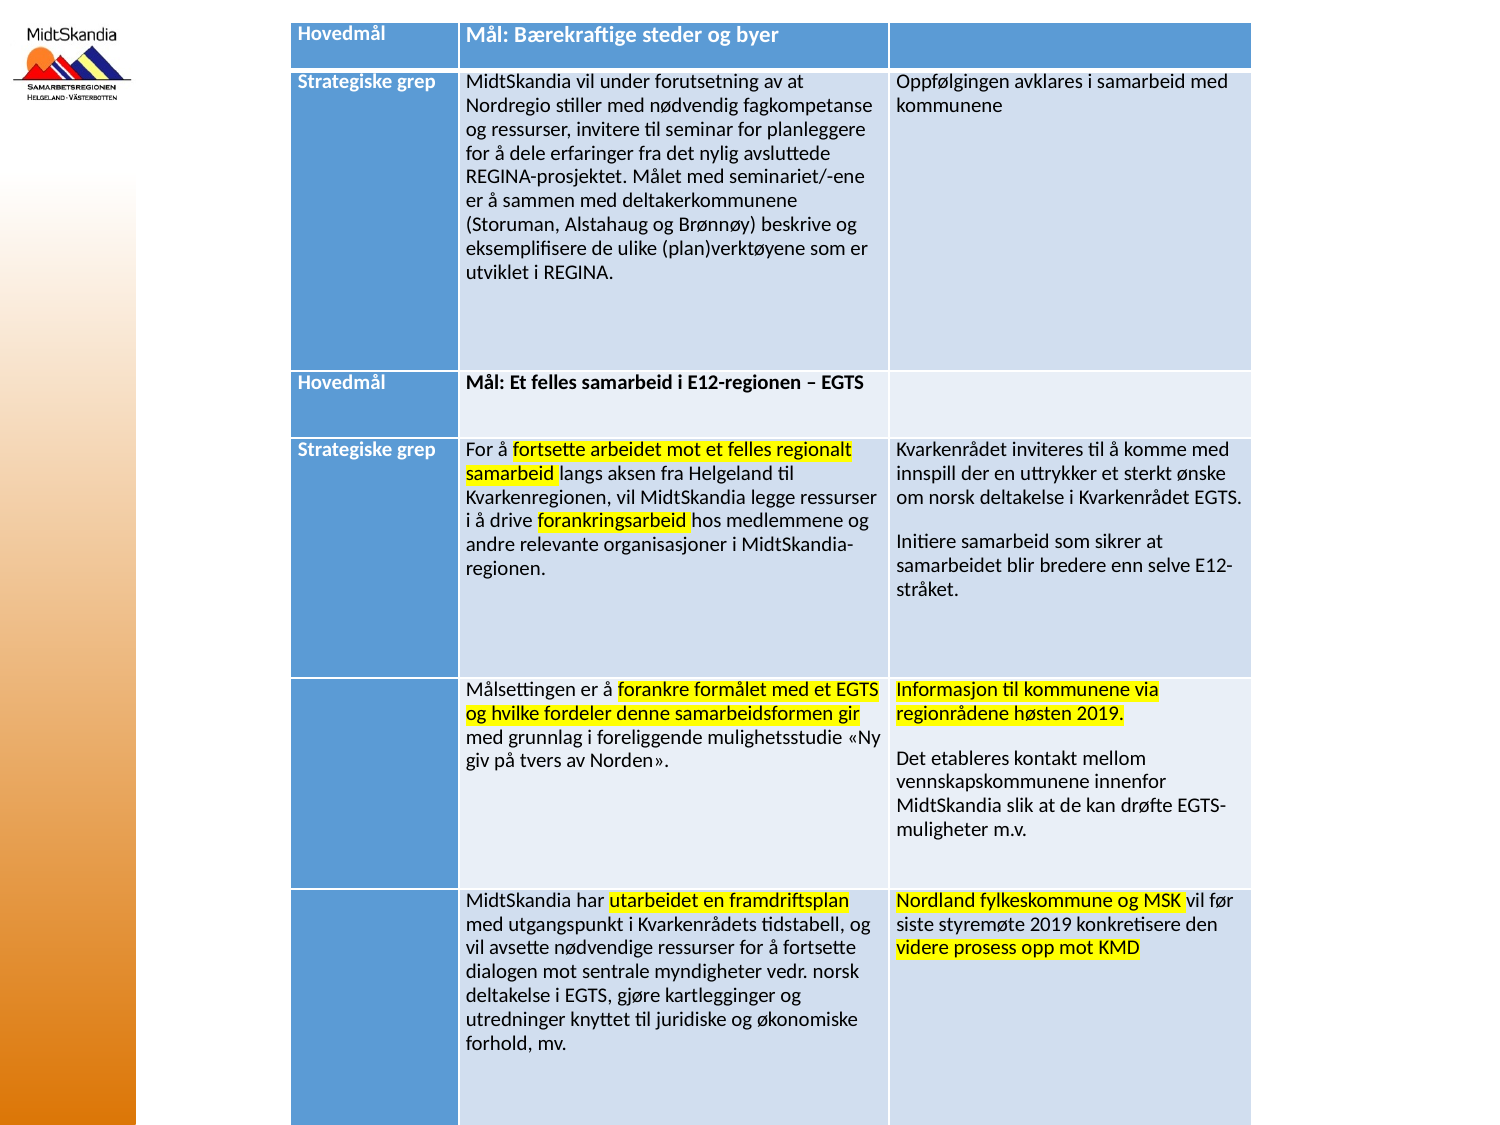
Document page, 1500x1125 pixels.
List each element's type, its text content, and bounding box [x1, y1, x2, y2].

table_cell For å fortsette arbeidet mot et felles regionalt samarbeid langs aksen fra Helgeland til Kvarkenregionen, vil MidtSkandia legge ressurser i å drive forankringsarbeid hos medlemmene og andre relevante organisasjoner i MidtSkandia-regionen. [460, 439, 888, 677]
table_cell Nordland fylkeskommune og MSK vil før siste styremøte 2019 konkretisere den videre prosess opp mot KMD [890, 890, 1251, 1125]
table_cell [890, 372, 1251, 437]
table_header Hovedmål [291, 23, 458, 68]
table_cell Strategiske grep [291, 73, 458, 370]
table_cell Informasjon til kommunene via regionrådene høsten 2019. Det etableres kontakt mellom vennskapskommunene innenfor MidtSkandia slik at de kan drøfte EGTS-muligheter m.v. [890, 679, 1251, 888]
table_cell MidtSkandia vil under forutsetning av at Nordregio stiller med nødvendig fagkompetanse og ressurser, invitere til seminar for planleggere for å dele erfaringer fra det nylig avsluttede REGINA-prosjektet. Målet med seminariet/-ene er å sammen med deltakerkommunene (Storuman, Alstahaug og Brønnøy) beskrive og eksemplifisere de ulike (plan)verktøyene som er utviklet i REGINA. [460, 73, 888, 370]
table_cell [291, 679, 458, 888]
table_cell Mål: Et felles samarbeid i E12-regionen – EGTS [460, 372, 888, 437]
table_cell Målsettingen er å forankre formålet med et EGTS og hvilke fordeler denne samarbeidsformen gir med grunnlag i foreliggende mulighetsstudie «Ny giv på tvers av Norden». [460, 679, 888, 888]
table_header Mål: Bærekraftige steder og byer [460, 23, 888, 68]
table_cell Hovedmål [291, 372, 458, 437]
table_cell Oppfølgingen avklares i samarbeid med kommunene [890, 73, 1251, 370]
table_header [890, 23, 1251, 68]
table_cell MidtSkandia har utarbeidet en framdriftsplan med utgangspunkt i Kvarkenrådets tidstabell, og vil avsette nødvendige ressurser for å fortsette dialogen mot sentrale myndigheter vedr. norsk deltakelse i EGTS, gjøre kartlegginger og utredninger knyttet til juridiske og økonomiske forhold, mv. [460, 890, 888, 1125]
table_cell Strategiske grep [291, 439, 458, 677]
picture [10, 19, 136, 102]
table_cell Kvarkenrådet inviteres til å komme med innspill der en uttrykker et sterkt ønske om norsk deltakelse i Kvarkenrådet EGTS. Initiere samarbeid som sikrer at samarbeidet blir bredere enn selve E12-stråket. [890, 439, 1251, 677]
table_cell [291, 890, 458, 1125]
